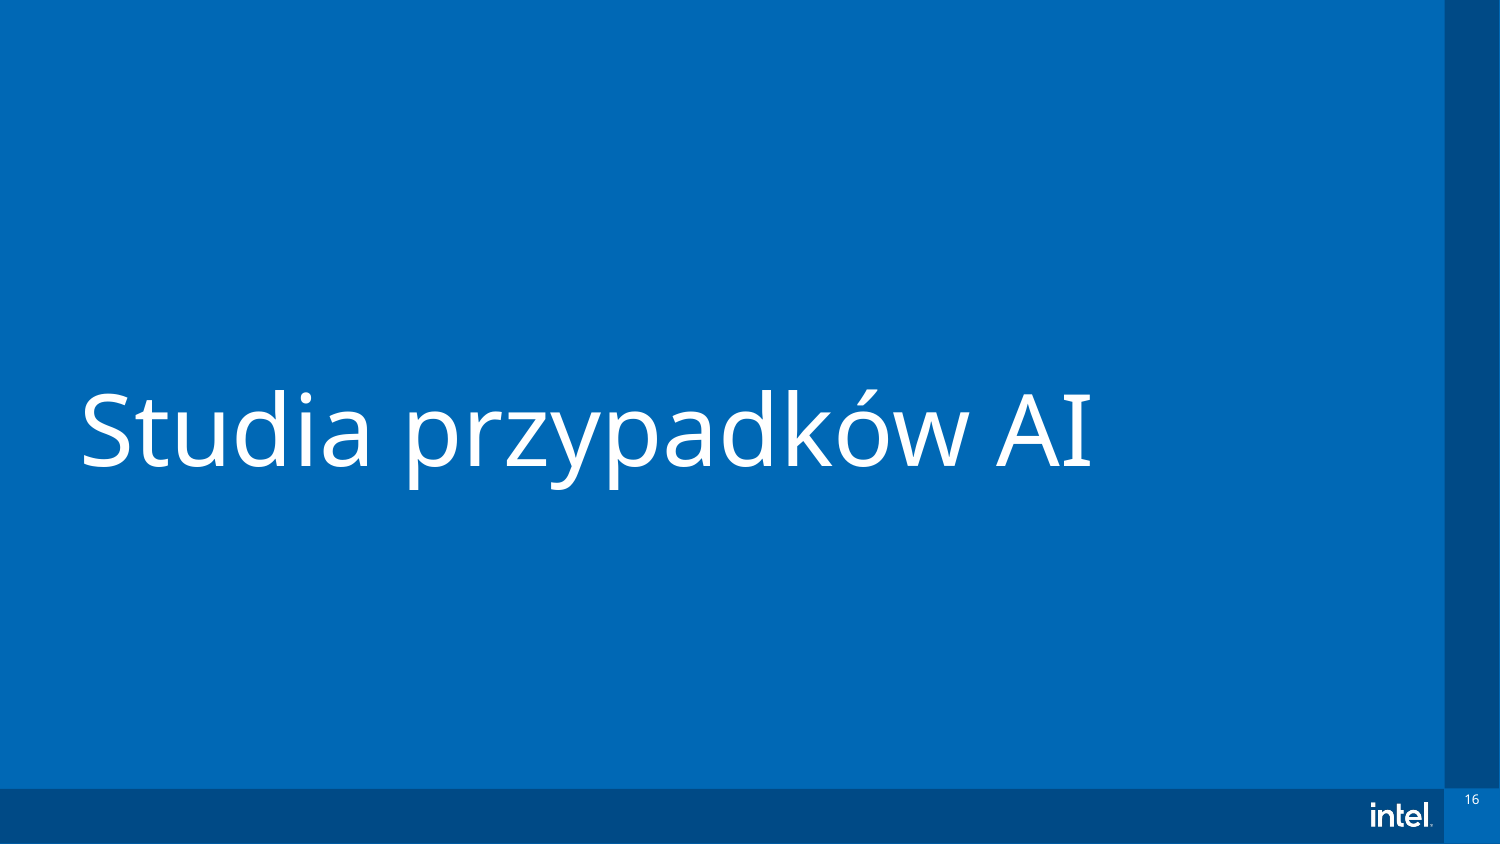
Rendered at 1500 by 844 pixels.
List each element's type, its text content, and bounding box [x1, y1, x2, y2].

picture [1371, 802, 1433, 827]
title Studia przypadków AI [78, 353, 1355, 522]
